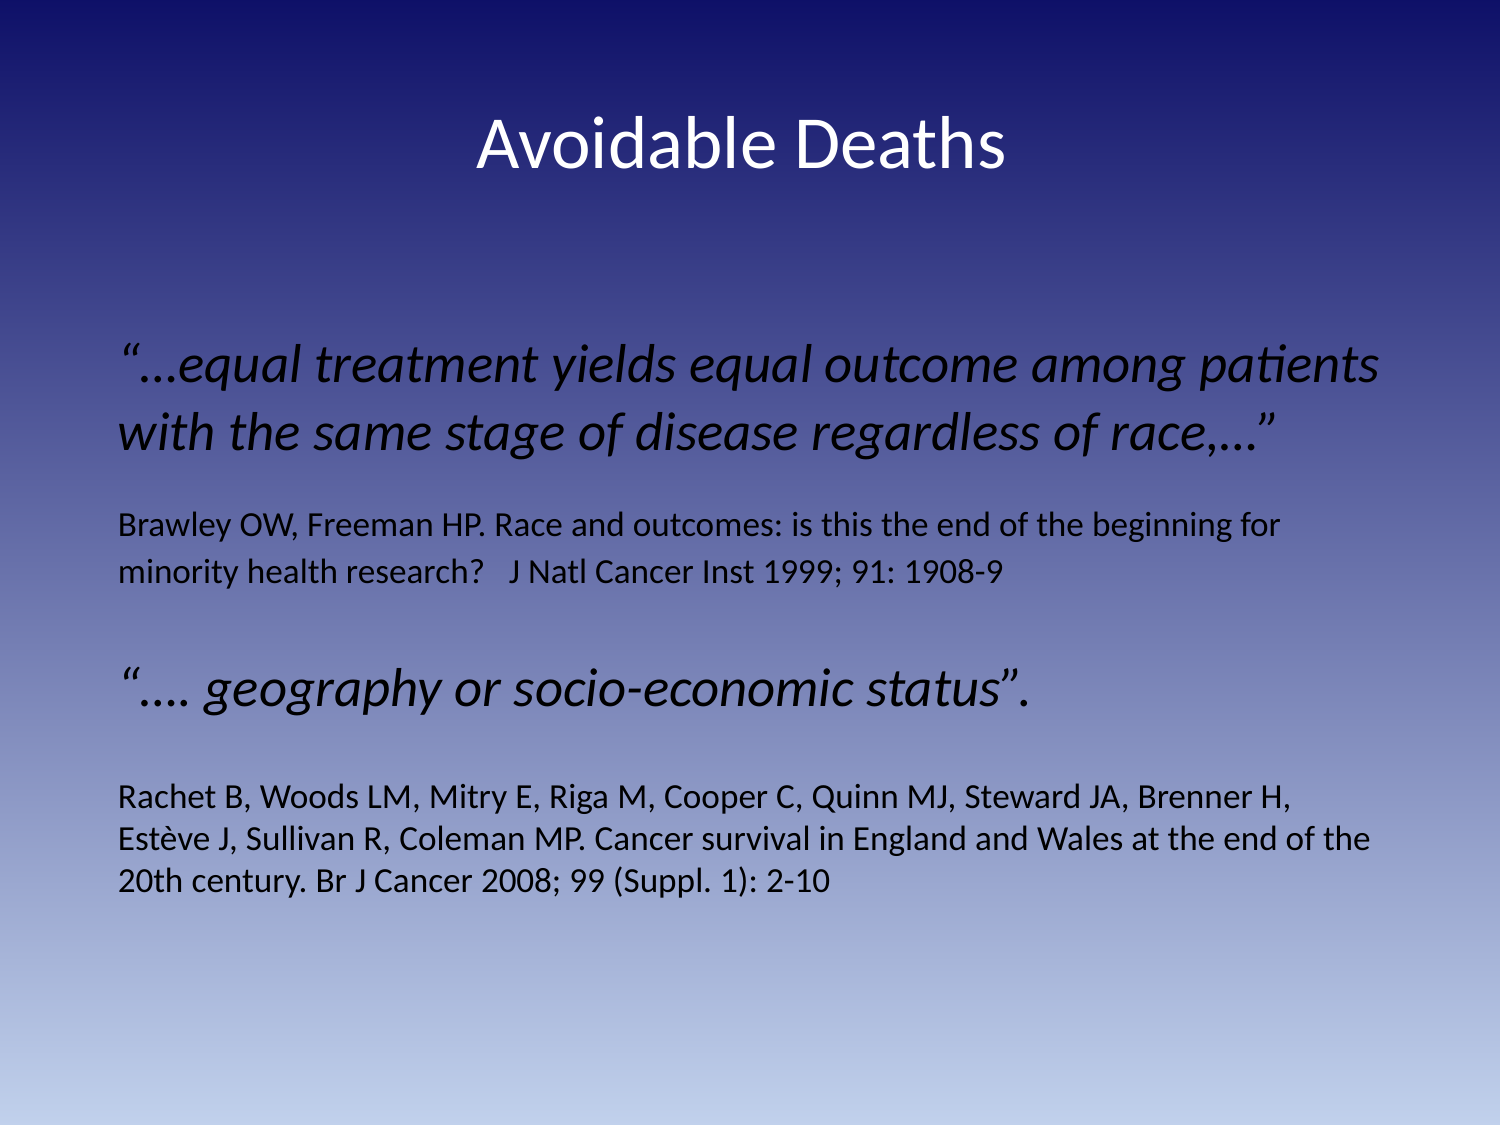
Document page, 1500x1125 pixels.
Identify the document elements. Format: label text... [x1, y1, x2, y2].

title Avoidable Deaths [75, 45, 1425, 233]
list “…equal treatment yields equal outcome among patients with the same stage of disease regardless of race,…” Brawley OW, Freeman HP. Race and outcomes: is this the end of the beginning for minority health research? J Natl Cancer Inst 1999; 91: 1908-9 “…. geography or socio-economic status”. Rachet B, Woods LM, Mitry E, Riga M, Cooper C, Quinn MJ, Steward JA, Brenner H, Estève J, Sullivan R, Coleman MP. Cancer survival in England and Wales at the end of the 20th century. Br J Cancer 2008; 99 (Suppl. 1): 2-10 [50, 224, 1400, 968]
